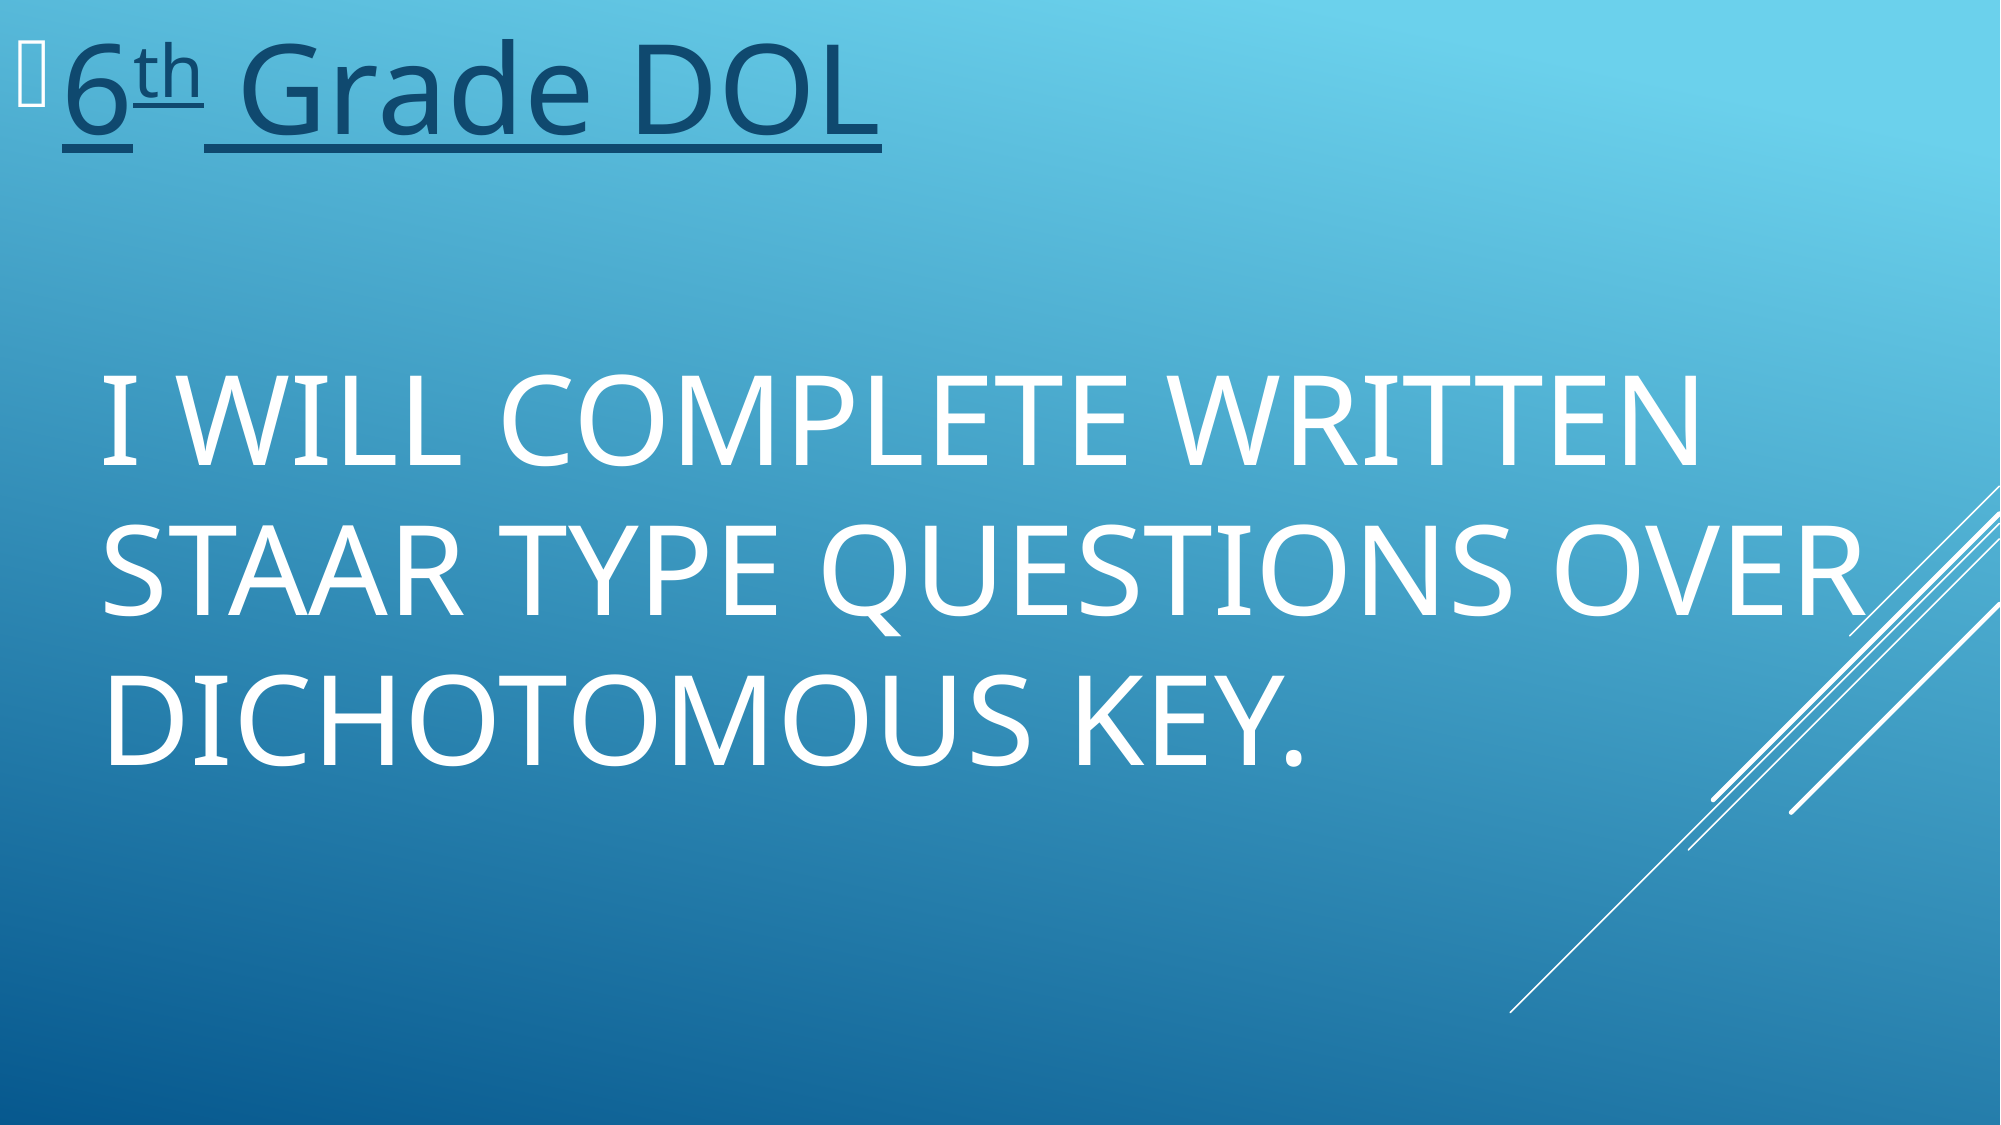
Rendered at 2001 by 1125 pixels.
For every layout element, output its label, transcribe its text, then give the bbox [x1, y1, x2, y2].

list 6th Grade DOL [0, 0, 1400, 189]
title I will complete written staar type questions over dichotomous key. [84, 147, 1972, 984]
